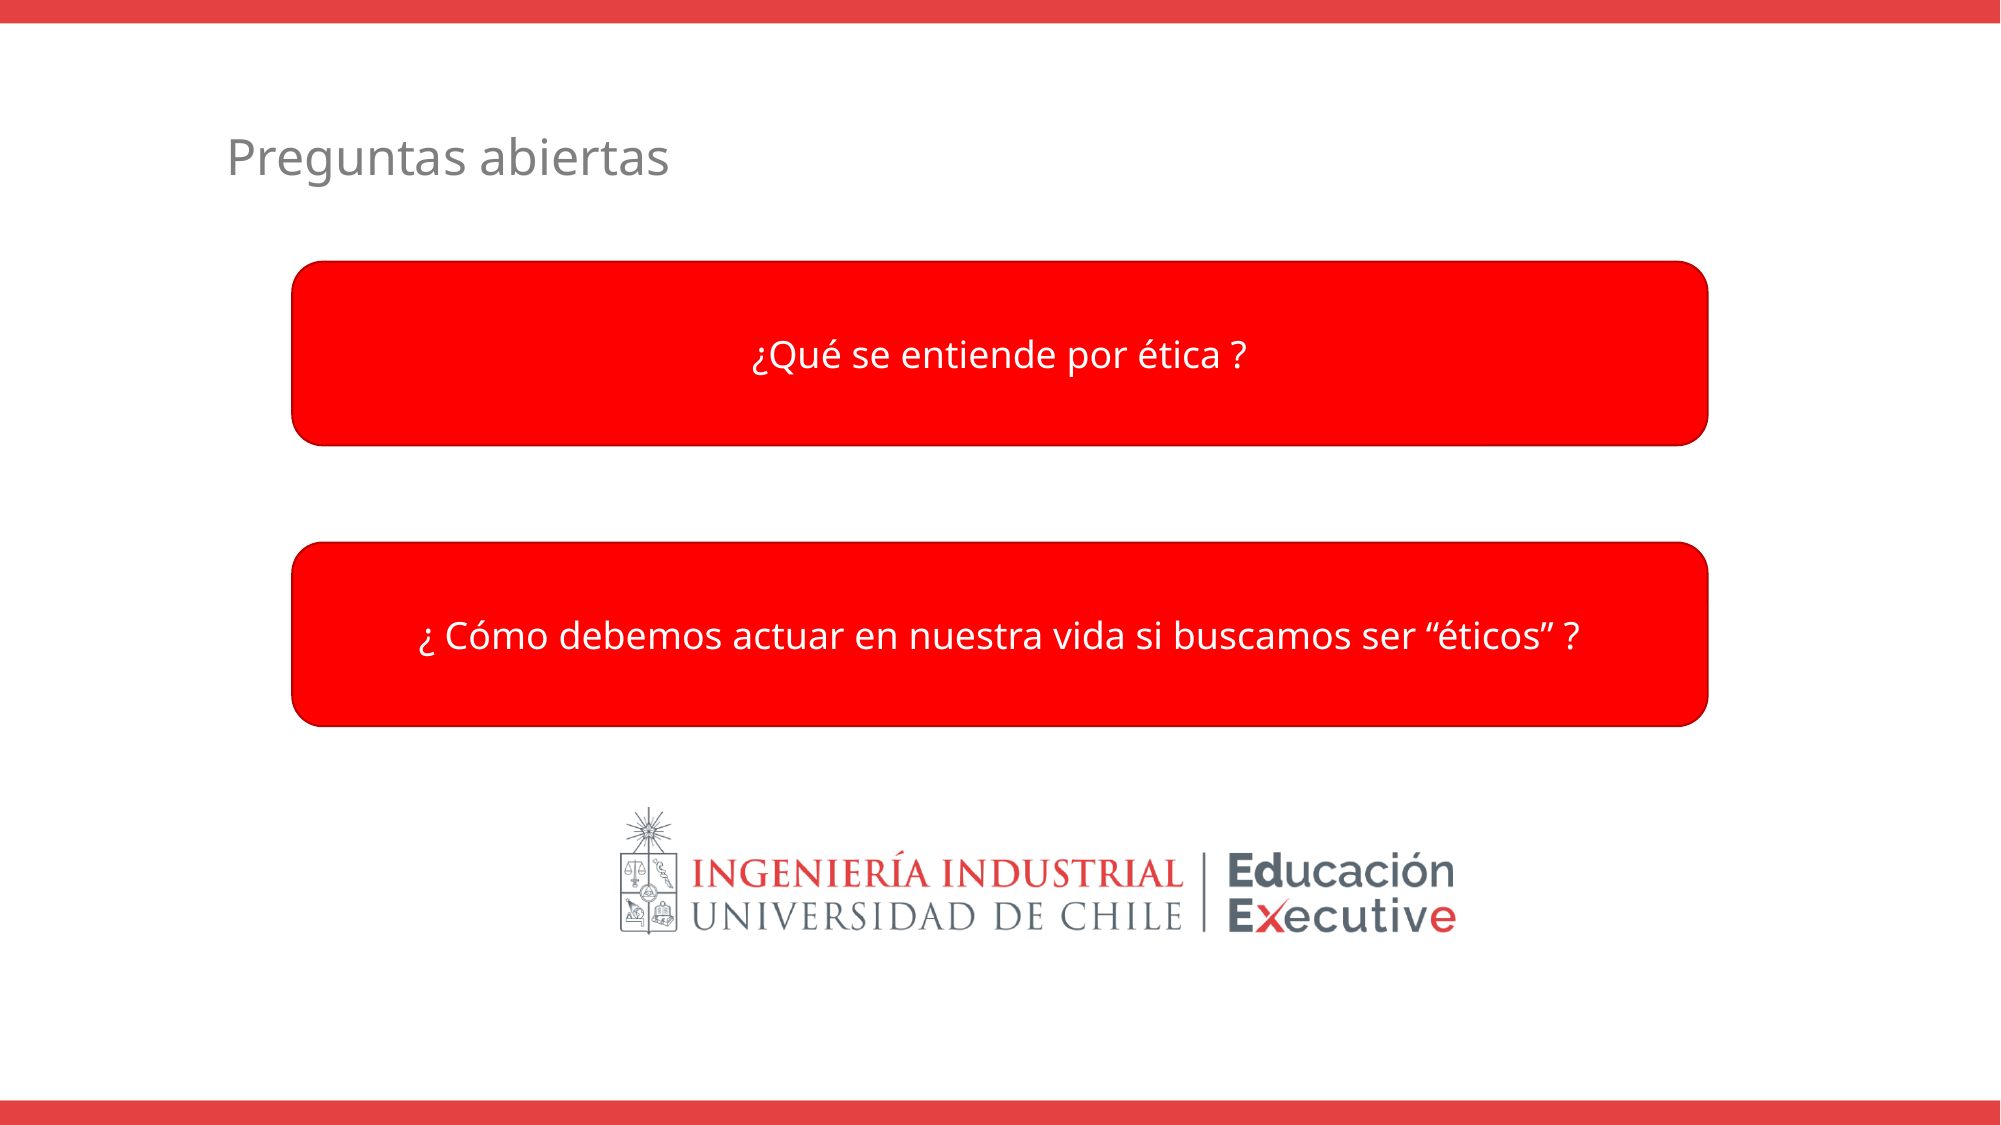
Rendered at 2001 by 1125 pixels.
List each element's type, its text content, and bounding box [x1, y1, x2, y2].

picture [0, 0, 2001, 1125]
text_box Preguntas abiertas [211, 117, 894, 193]
text_box ¿Qué se entiende por ética ? [291, 260, 1709, 447]
text_box ¿ Cómo debemos actuar en nuestra vida si buscamos ser “éticos” ? [291, 541, 1709, 728]
